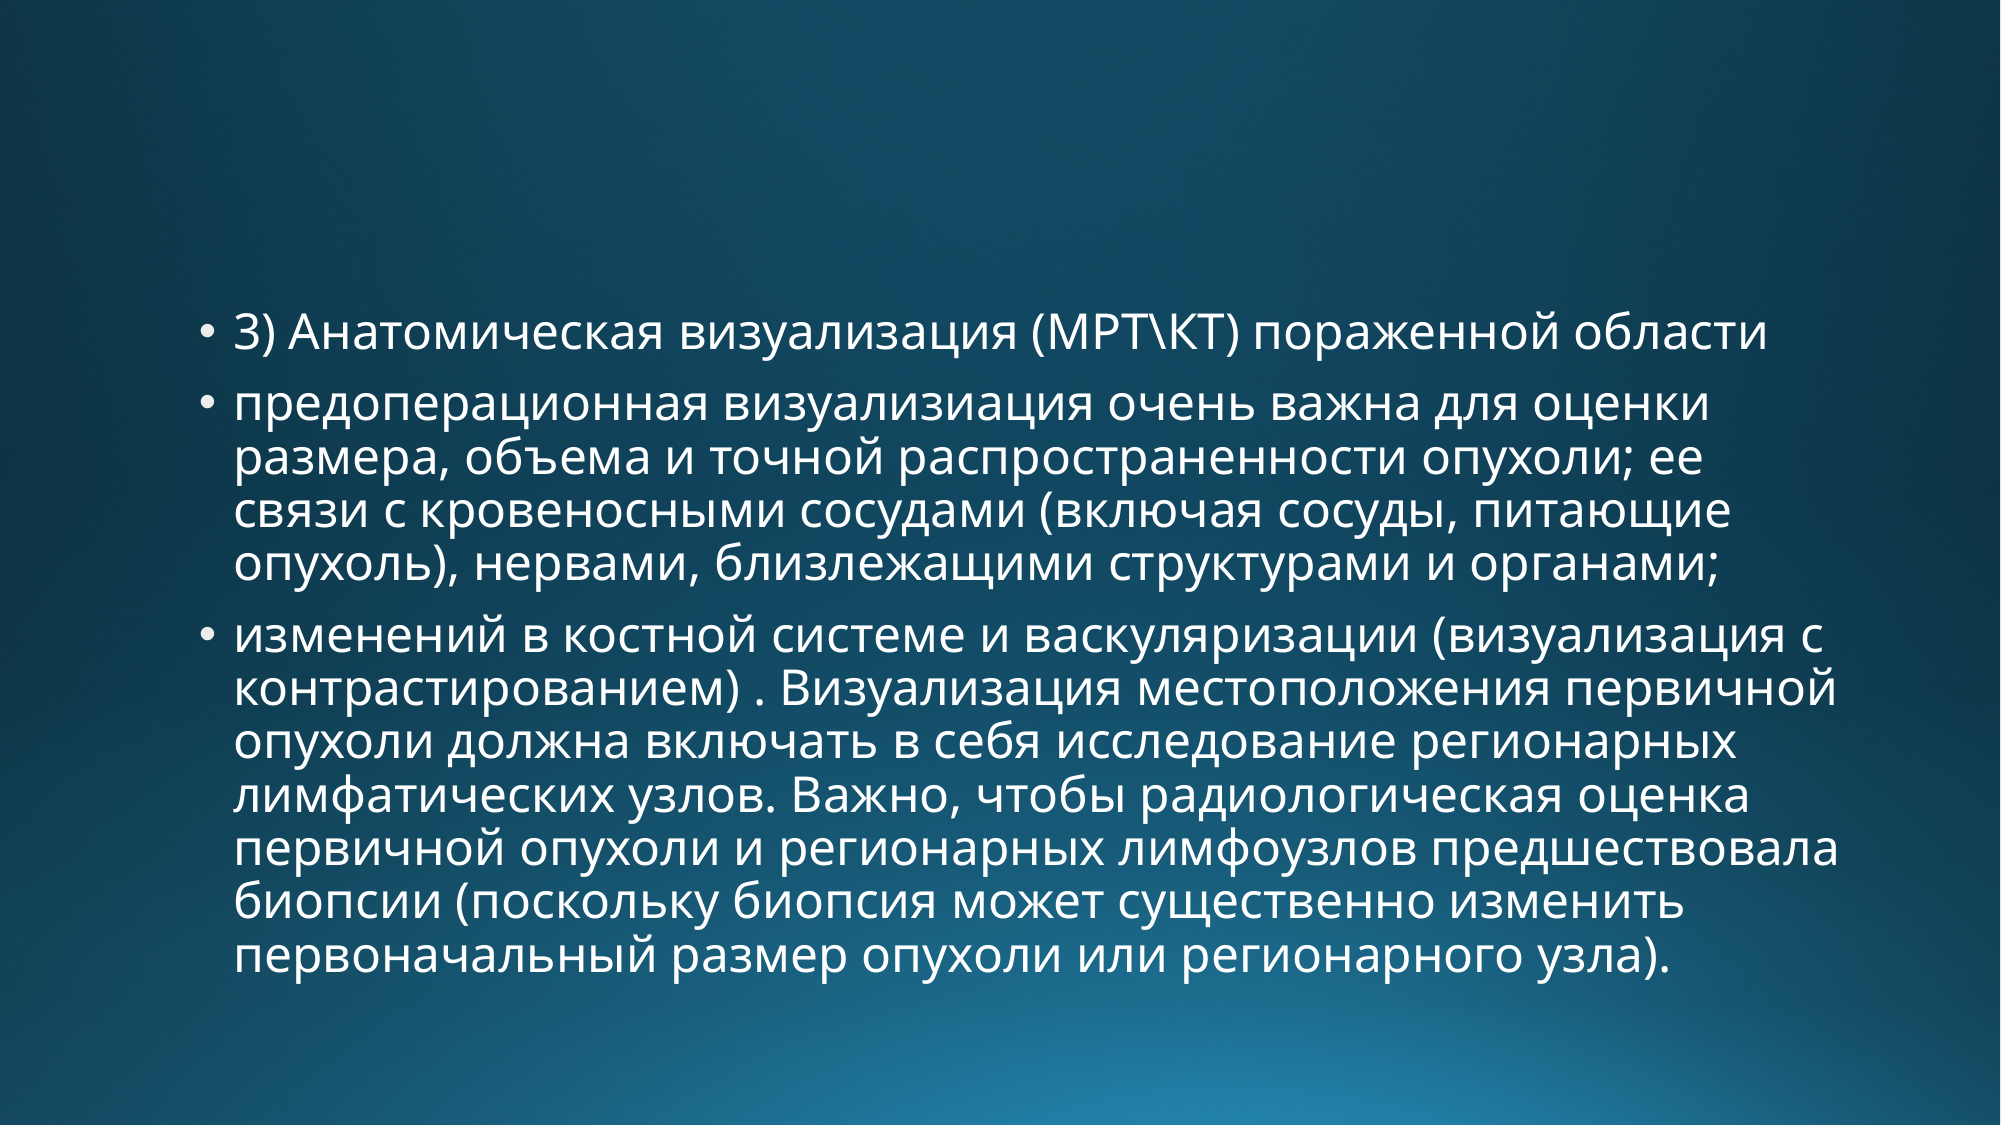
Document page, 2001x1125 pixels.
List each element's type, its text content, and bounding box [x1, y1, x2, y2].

list 3) Анатомическая визуализация (МРТ\КТ) пораженной области предоперационная визуализиация очень важна для оценки размера, объема и точной распространенности опухоли; ее связи с кровеносными сосудами (включая сосуды, питающие опухоль), нервами, близлежащими структурами и органами; изменений в костной системе и васкуляризации (визуализация с контрастированием) . Визуализация местоположения первичной опухоли должна включать в себя исследование регионарных лимфатических узлов. Важно, чтобы радиологическая оценка первичной опухоли и регионарных лимфоузлов предшествовала биопсии (поскольку биопсия может существенно изменить первоначальный размер опухоли или регионарного узла). [183, 299, 1863, 1014]
picture [0, 0, 2001, 1125]
